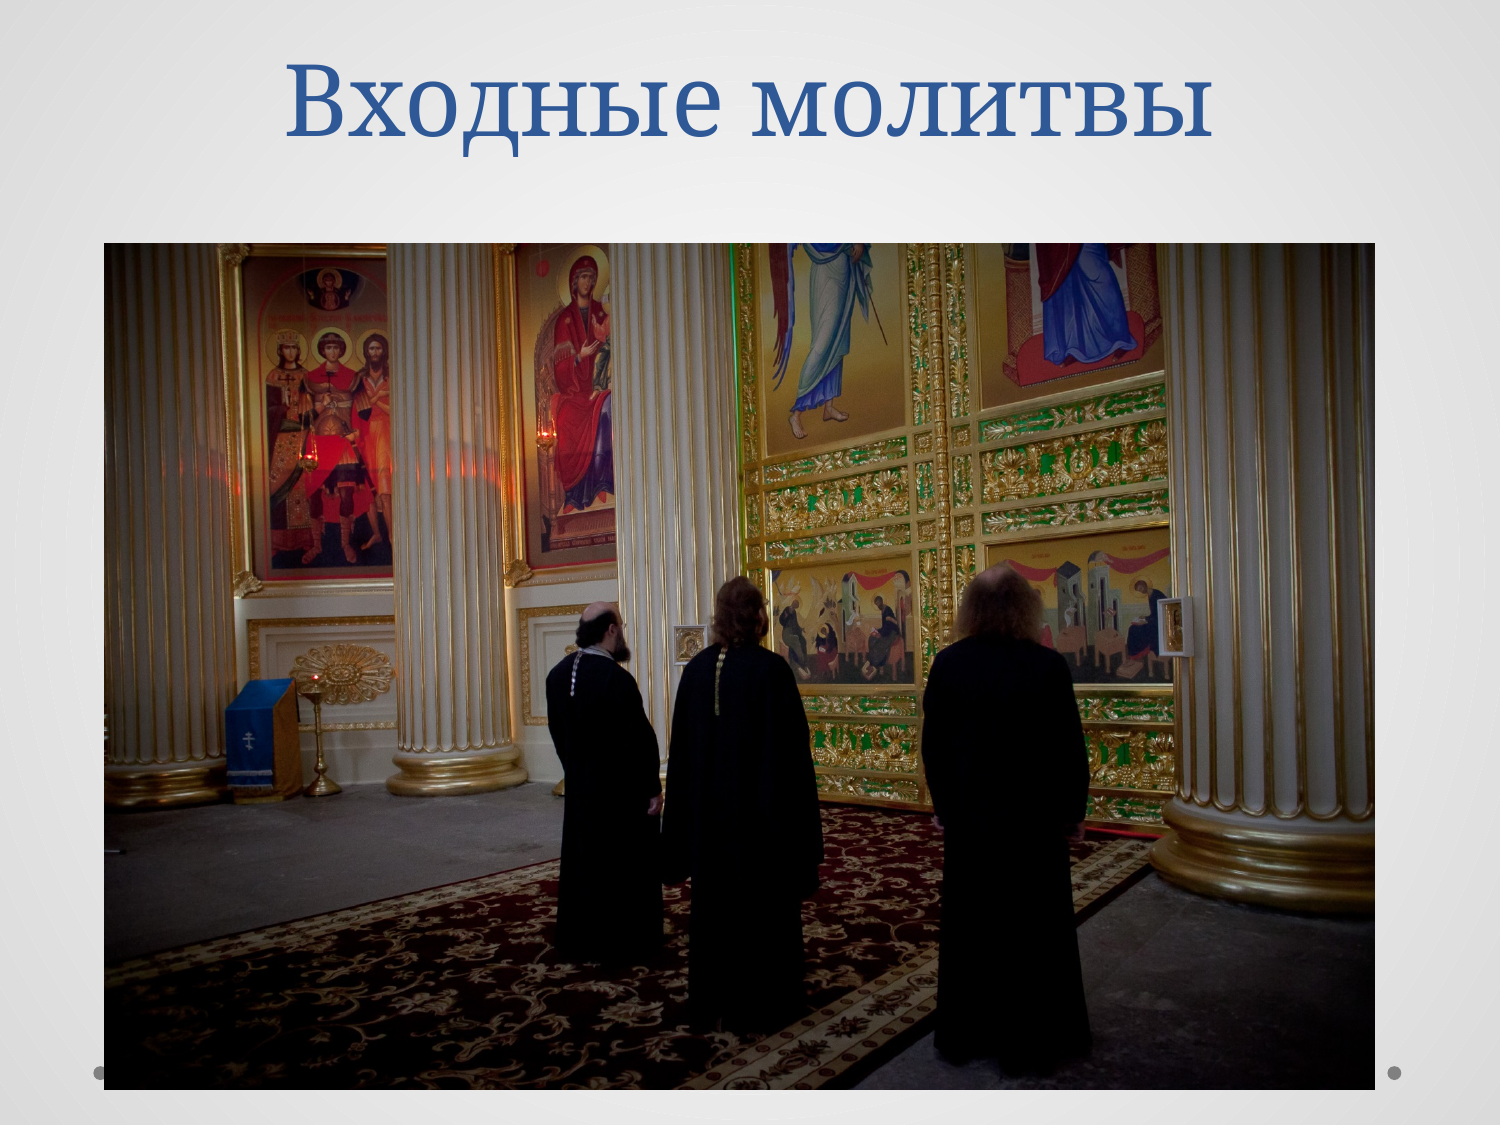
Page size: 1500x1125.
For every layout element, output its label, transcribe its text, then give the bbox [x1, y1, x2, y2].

picture [104, 243, 1375, 1091]
title Входные молитвы [112, 30, 1388, 164]
